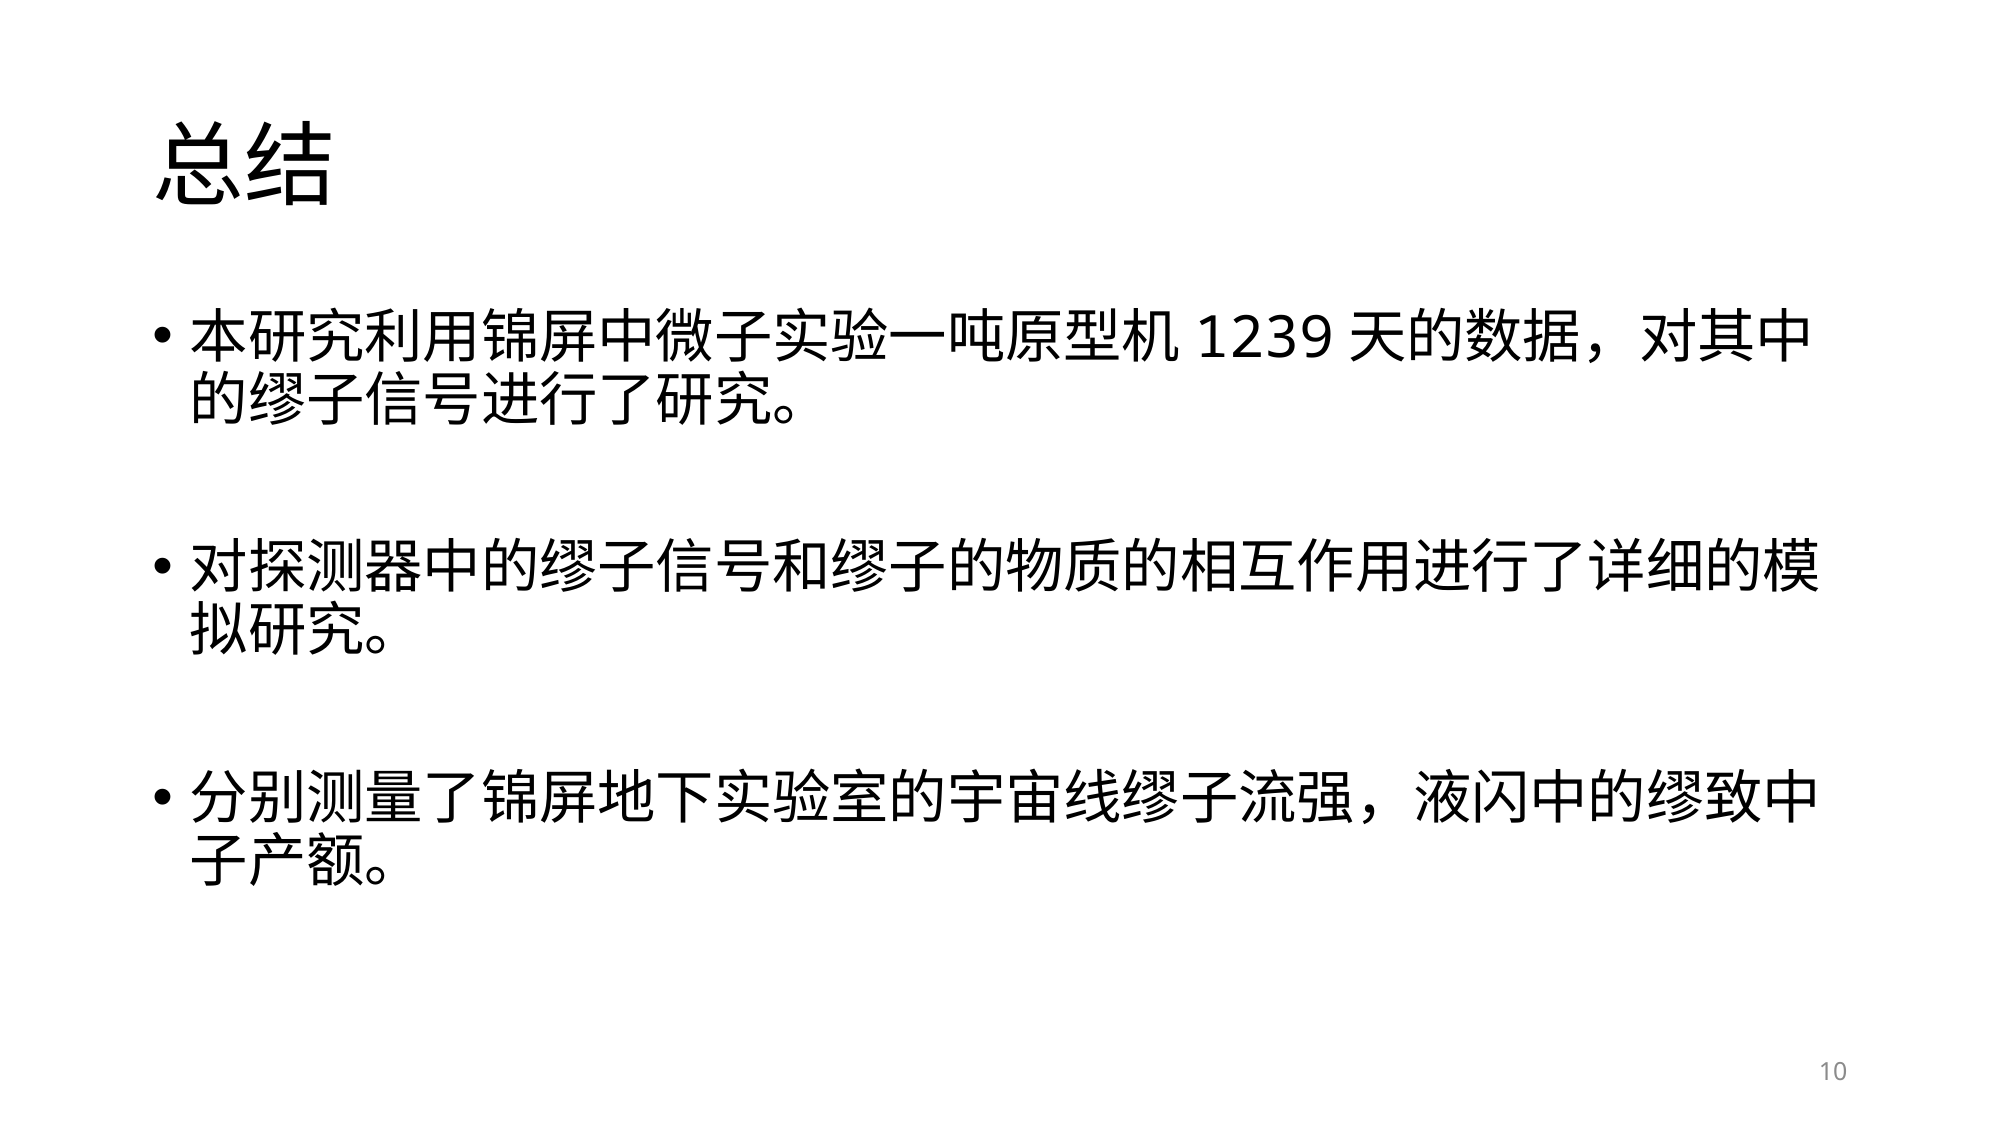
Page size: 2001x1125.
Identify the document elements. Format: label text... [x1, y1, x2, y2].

title 总结 [137, 59, 1863, 278]
list 本研究利用锦屏中微子实验一吨原型机1239天的数据，对其中的缪子信号进行了研究。 对探测器中的缪子信号和缪子的物质的相互作用进行了详细的模拟研究。 分别测量了锦屏地下实验室的宇宙线缪子流强，液闪中的缪致中子产额。 [137, 299, 1863, 1014]
slide_number 10 [1412, 1042, 1863, 1103]
